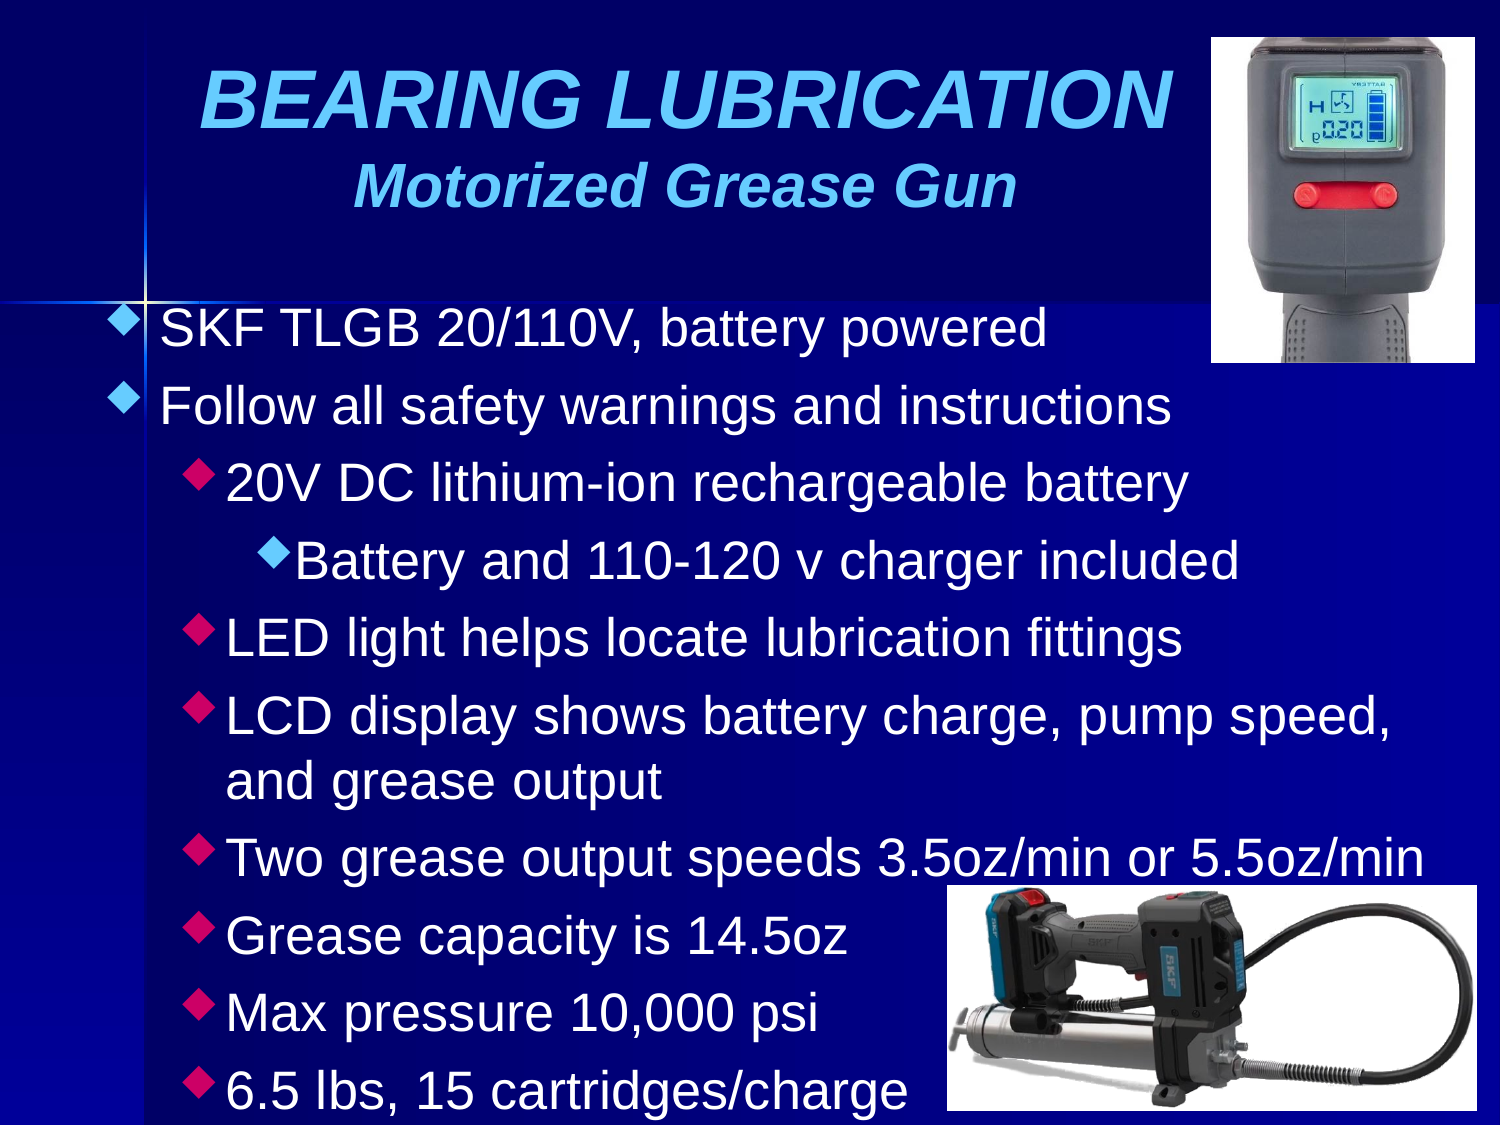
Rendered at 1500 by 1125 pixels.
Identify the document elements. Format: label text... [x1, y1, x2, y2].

picture [946, 885, 1477, 1111]
title BEARING LUBRICATION Motorized Grease Gun [67, 14, 1305, 250]
list SKF TLGB 20/110V, battery powered Follow all safety warnings and instructions 20V DC lithium-ion rechargeable battery Battery and 110-120 v charger included LED light helps locate lubrication fittings LCD display shows battery charge, pump speed, and grease output Two grease output speeds 3.5oz/min or 5.5oz/min Grease capacity is 14.5oz Max pressure 10,000 psi 6.5 lbs, 15 cartridges/charge [88, 285, 1477, 1111]
picture [1211, 37, 1476, 363]
